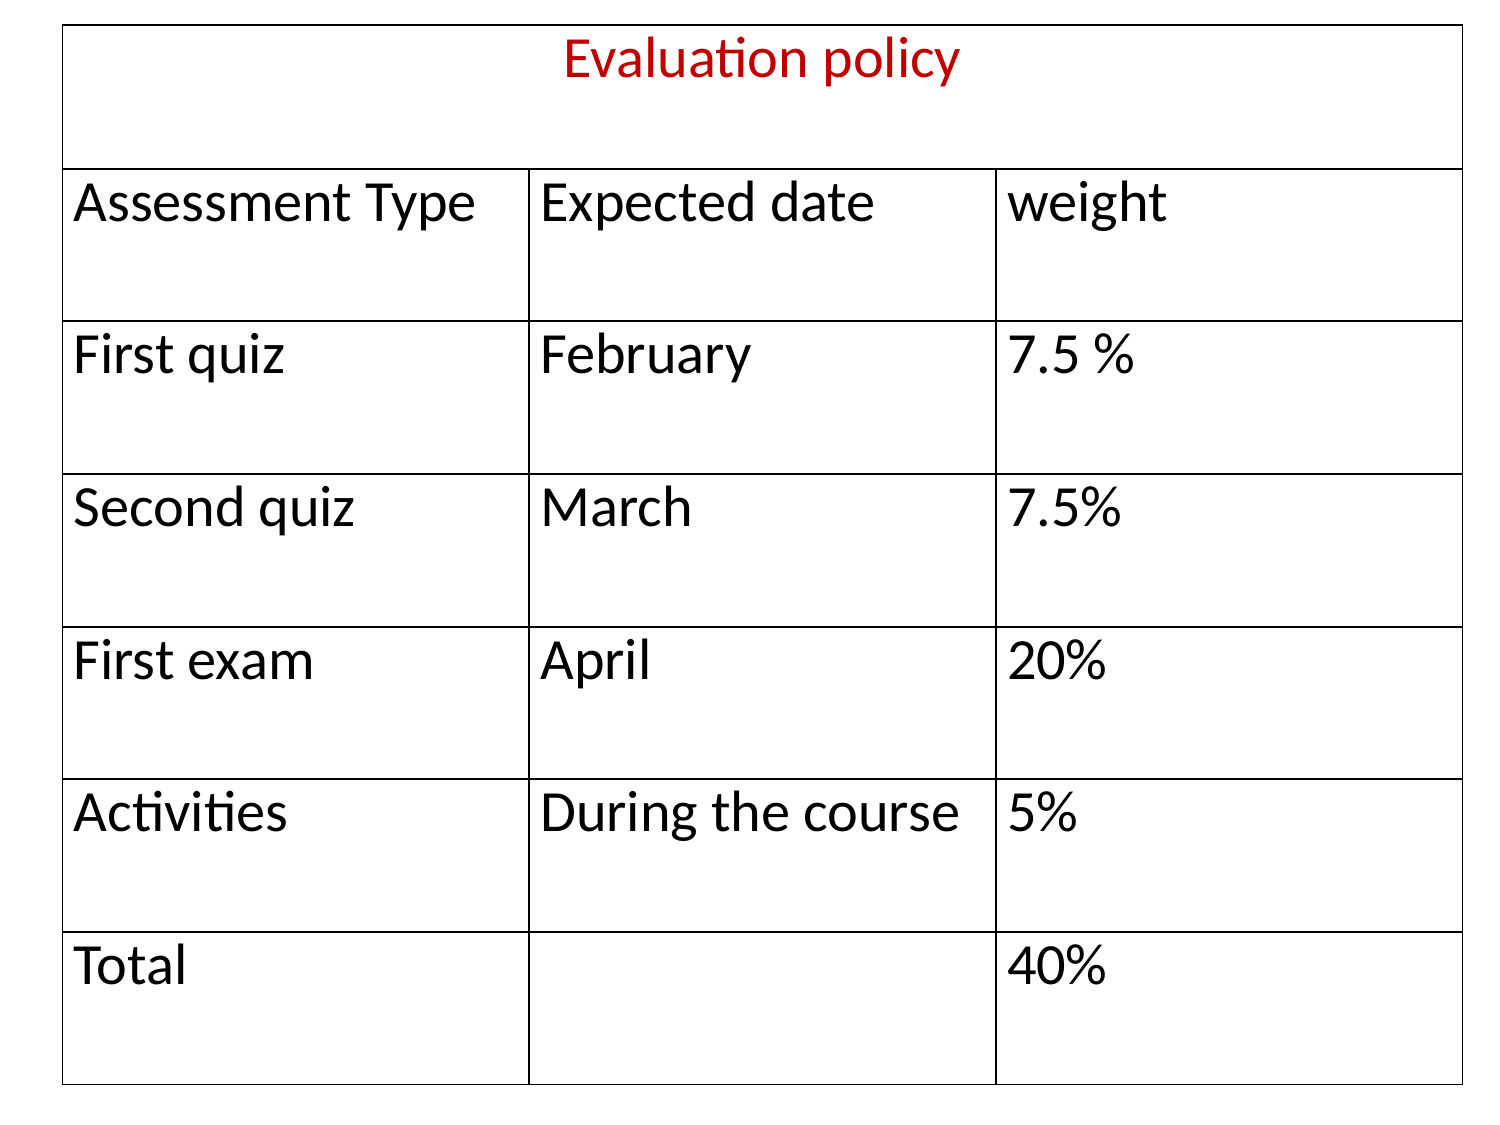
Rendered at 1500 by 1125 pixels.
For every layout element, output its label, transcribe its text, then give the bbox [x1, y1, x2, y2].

table_cell weight [997, 170, 1462, 320]
table_cell 20% [997, 628, 1462, 778]
table_cell 40% [997, 933, 1462, 1084]
table_cell First exam [63, 628, 528, 778]
table_cell First quiz [63, 322, 528, 473]
table_cell Total [63, 933, 528, 1084]
table_cell Second quiz [63, 475, 528, 626]
table_cell February [530, 322, 995, 473]
table_cell Expected date [530, 170, 995, 320]
table_cell 5% [997, 780, 1462, 931]
table_cell March [530, 475, 995, 626]
table_header Evaluation policy [63, 26, 1462, 168]
table_cell [530, 933, 995, 1084]
table_cell Assessment Type [63, 170, 528, 320]
table_cell 7.5 % [997, 322, 1462, 473]
table_cell During the course [530, 780, 995, 931]
table_cell Activities [63, 780, 528, 931]
table_cell 7.5% [997, 475, 1462, 626]
table_cell April [530, 628, 995, 778]
